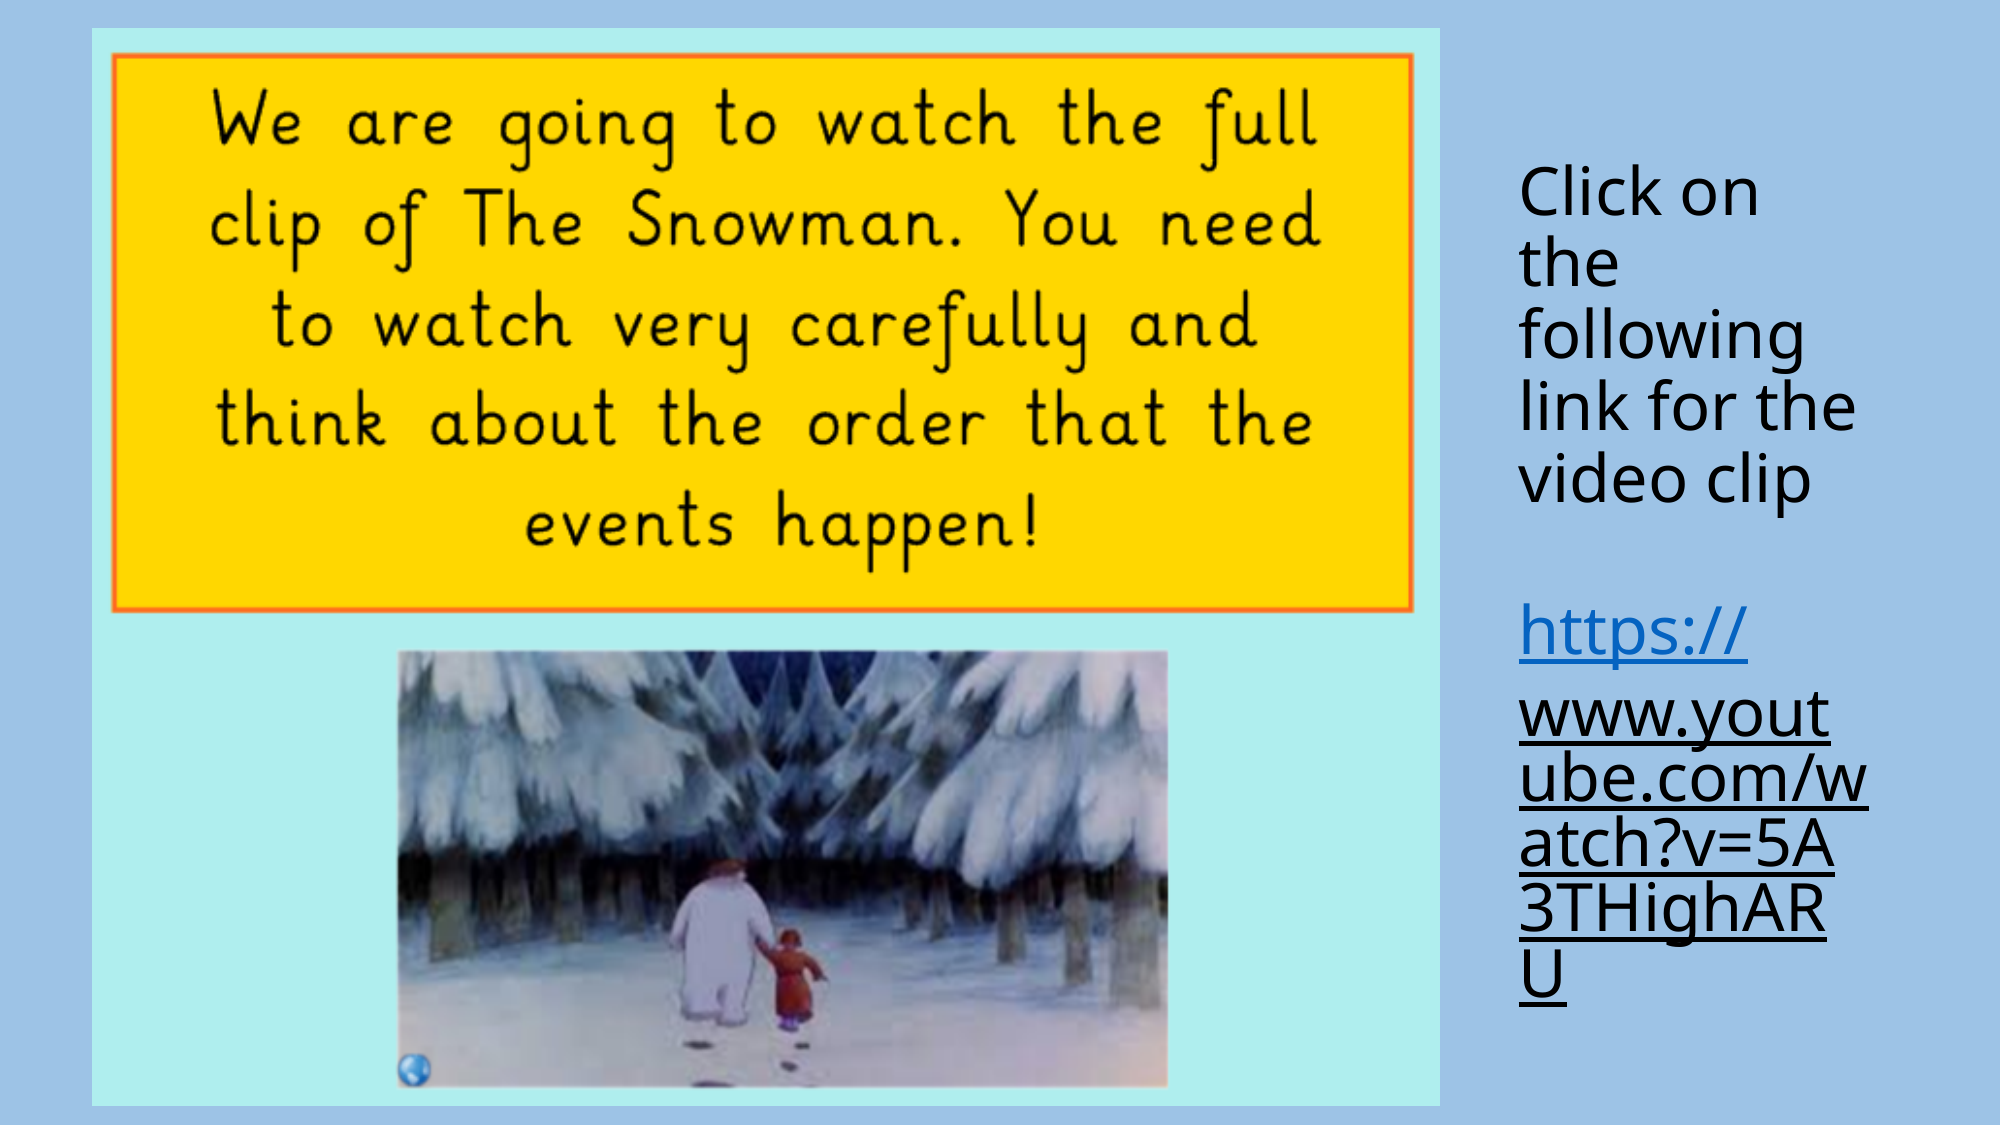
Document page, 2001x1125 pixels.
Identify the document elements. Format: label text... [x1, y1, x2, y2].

title Click on the following link for the video clip https://www.youtube.com/watch?v=5A3THighARU [1503, 458, 1884, 676]
picture [92, 28, 1440, 1106]
